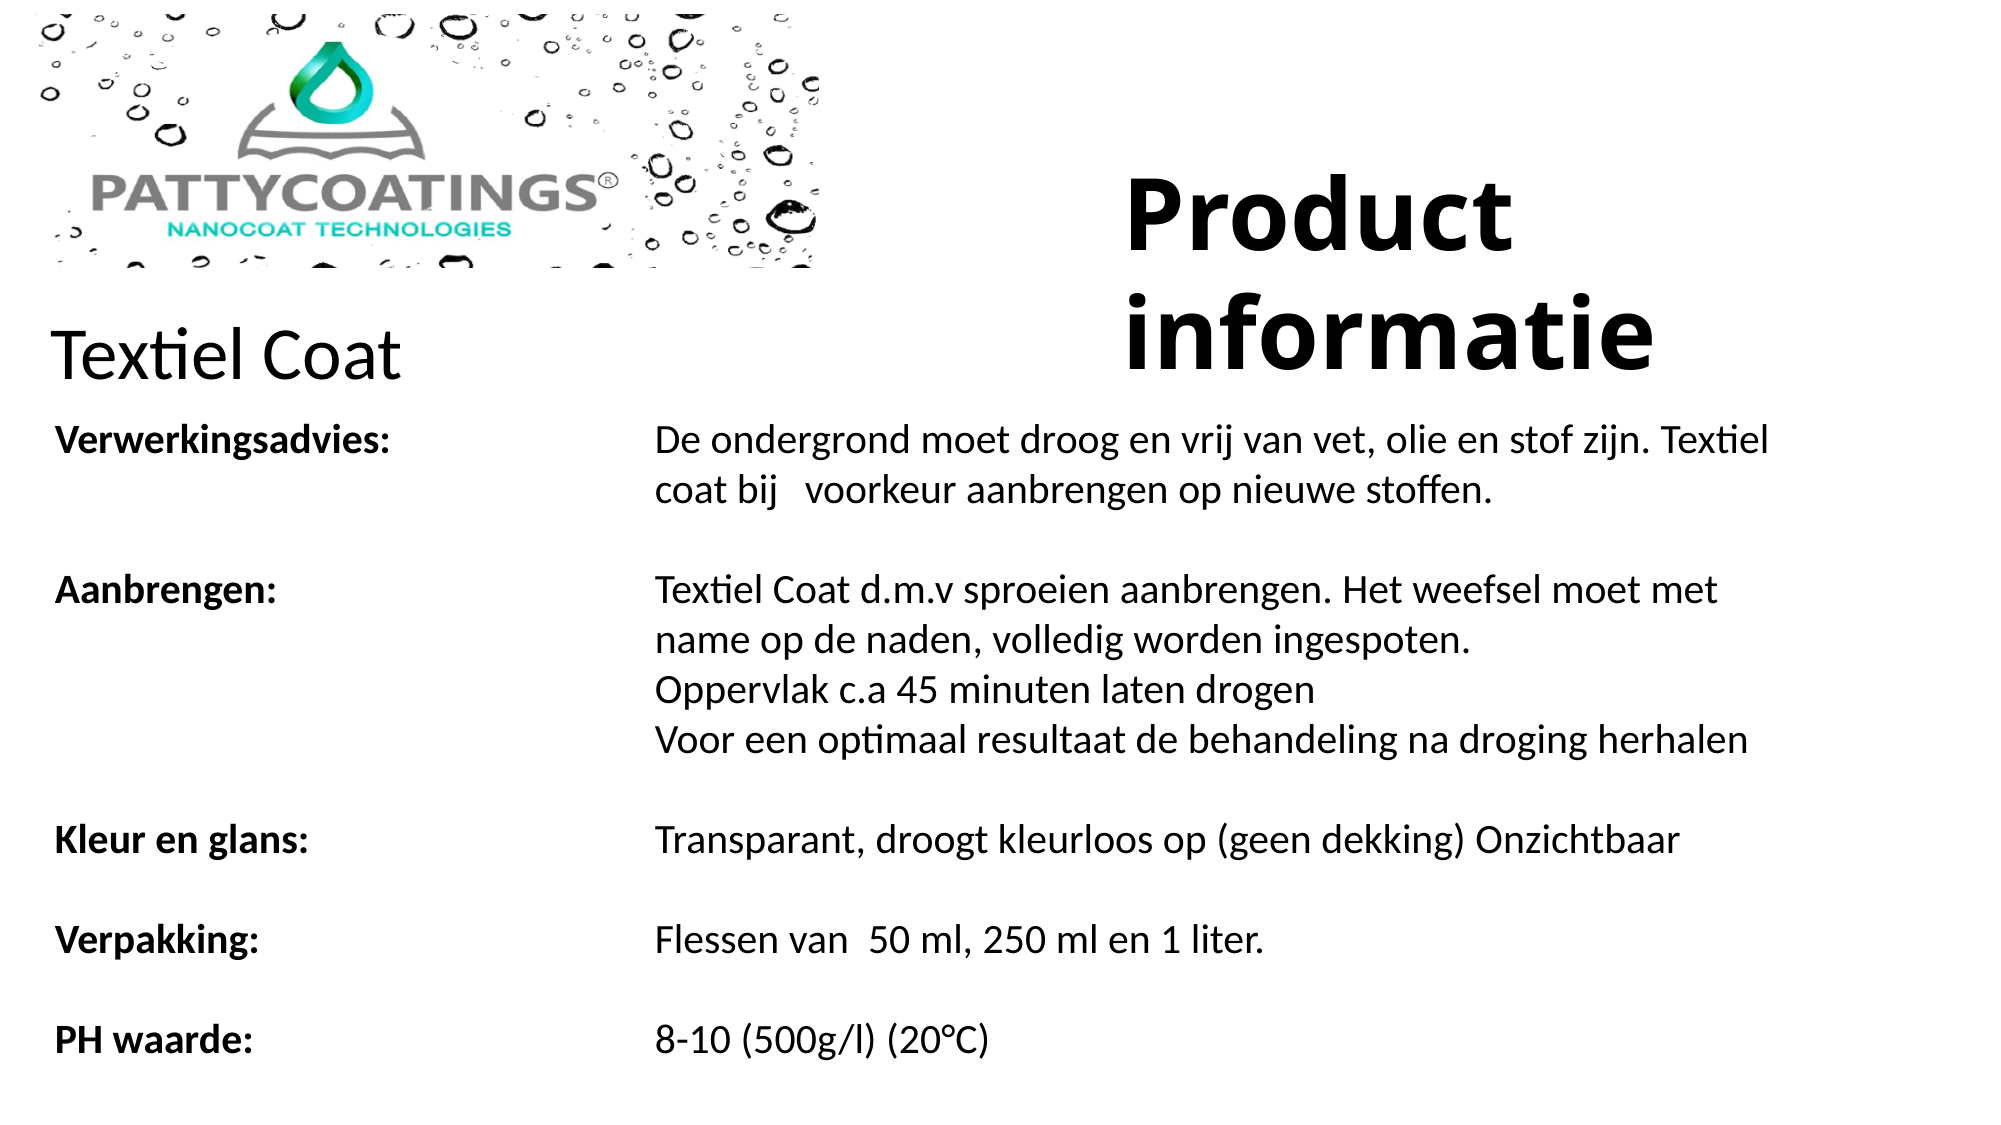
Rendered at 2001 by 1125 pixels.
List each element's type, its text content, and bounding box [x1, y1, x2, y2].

text_box Product informatie [1107, 142, 1926, 398]
text_box Textiel Coat [36, 290, 440, 402]
picture [33, 14, 819, 269]
text_box Verwerkingsadvies: De ondergrond moet droog en vrij van vet, olie en stof zijn. Textiel coat bij voorkeur aanbrengen op nieuwe stoffen. Aanbrengen: Textiel Coat d.m.v sproeien aanbrengen. Het weefsel moet met name op de naden, volledig worden ingespoten. Oppervlak c.a 45 minuten laten drogen Voor een optimaal resultaat de behandeling na droging herhalen Kleur en glans: Transparant, droogt kleurloos op (geen dekking) Onzichtbaar Verpakking: Flessen van 50 ml, 250 ml en 1 liter. PH waarde: 8-10 (500g/l) (20°C) [39, 404, 1856, 1070]
